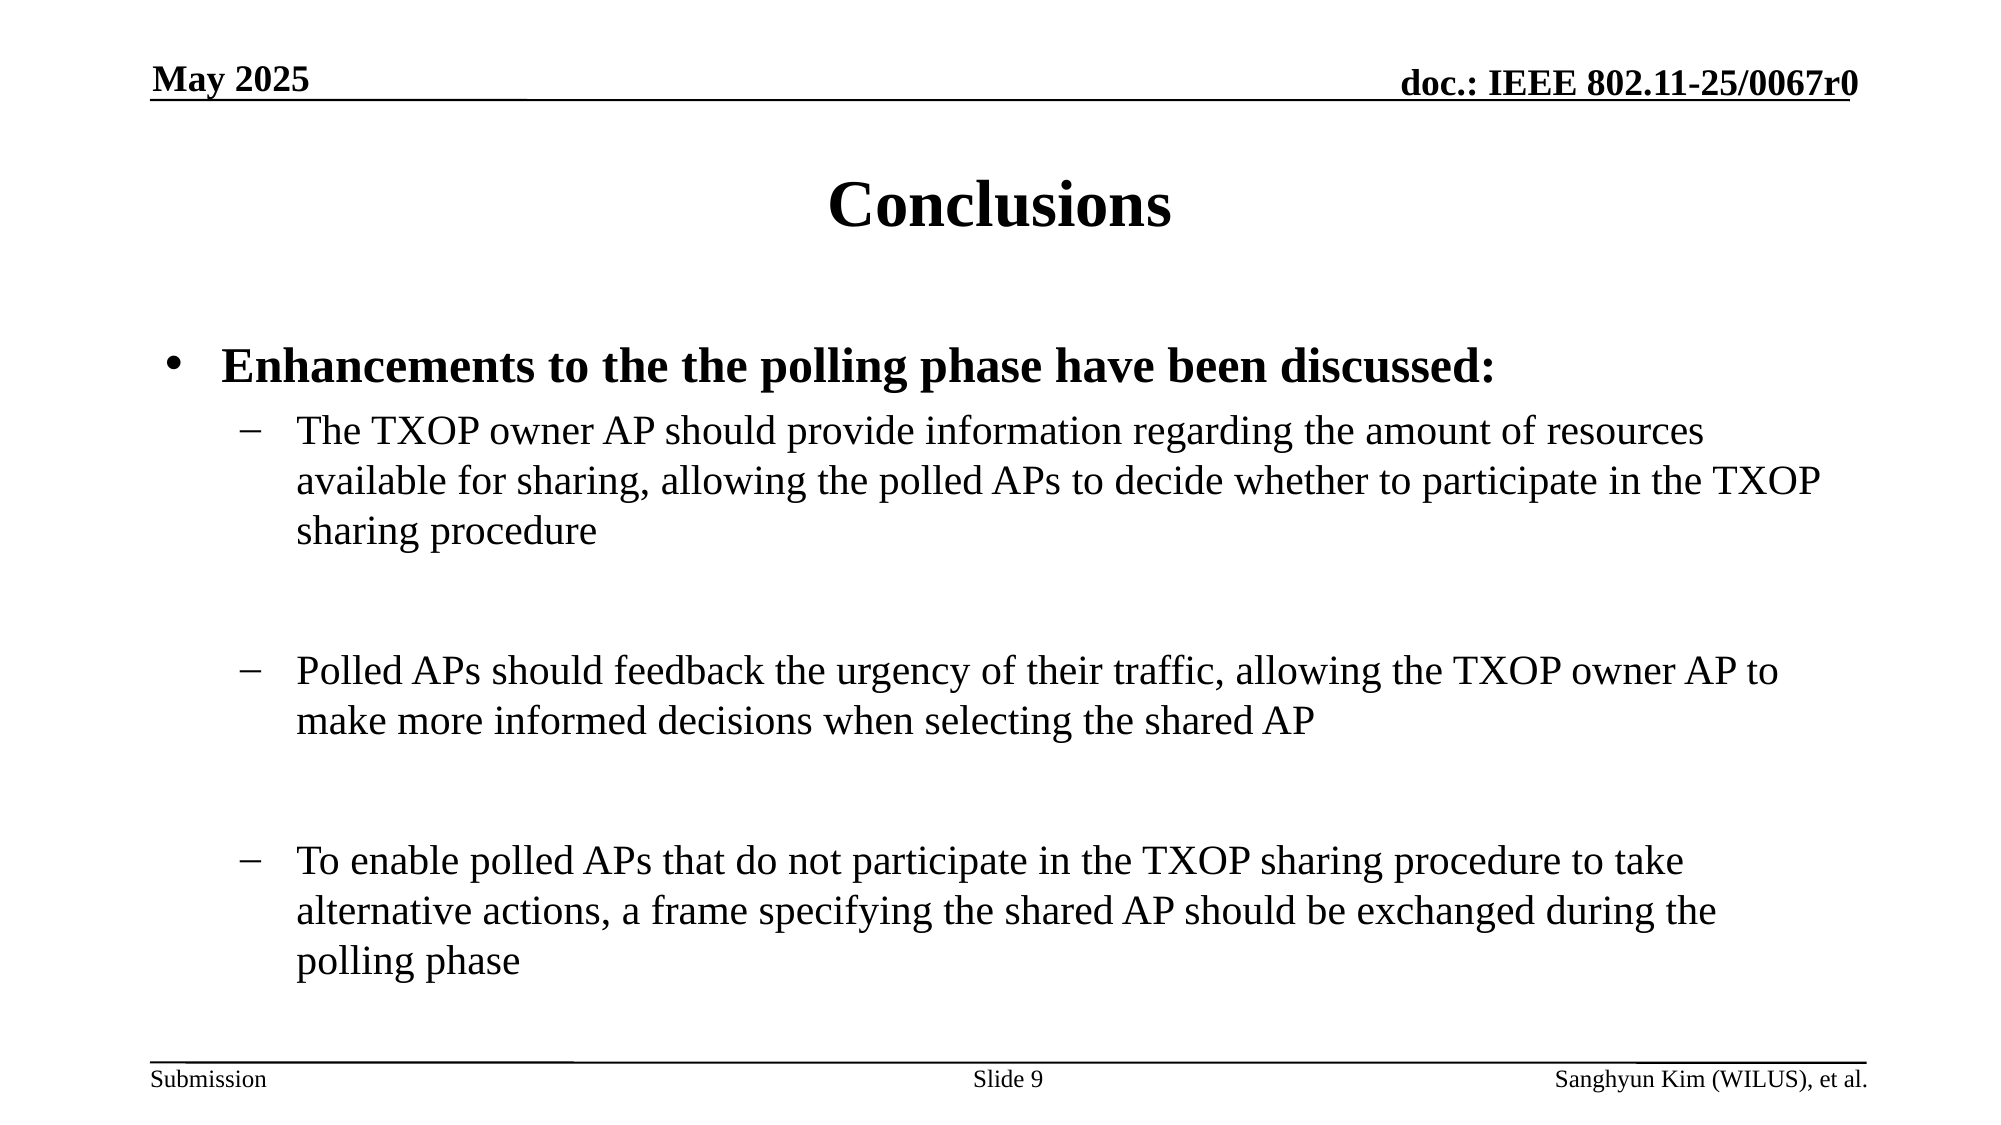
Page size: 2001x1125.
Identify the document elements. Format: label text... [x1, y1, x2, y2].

footer Sanghyun Kim (WILUS), et al. [1171, 1061, 1869, 1093]
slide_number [152, 54, 563, 100]
slide_number Slide 9 [950, 1061, 1067, 1123]
title Conclusions [149, 112, 1850, 288]
list Enhancements to the the polling phase have been discussed: The TXOP owner AP should provide information regarding the amount of resources available for sharing, allowing the polled APs to decide whether to participate in the TXOP sharing procedure Polled APs should feedback the urgency of their traffic, allowing the TXOP owner AP to make more informed decisions when selecting the shared AP To enable polled APs that do not participate in the TXOP sharing procedure to take alternative actions, a frame specifying the shared AP should be exchanged during the polling phase [149, 324, 1850, 1000]
